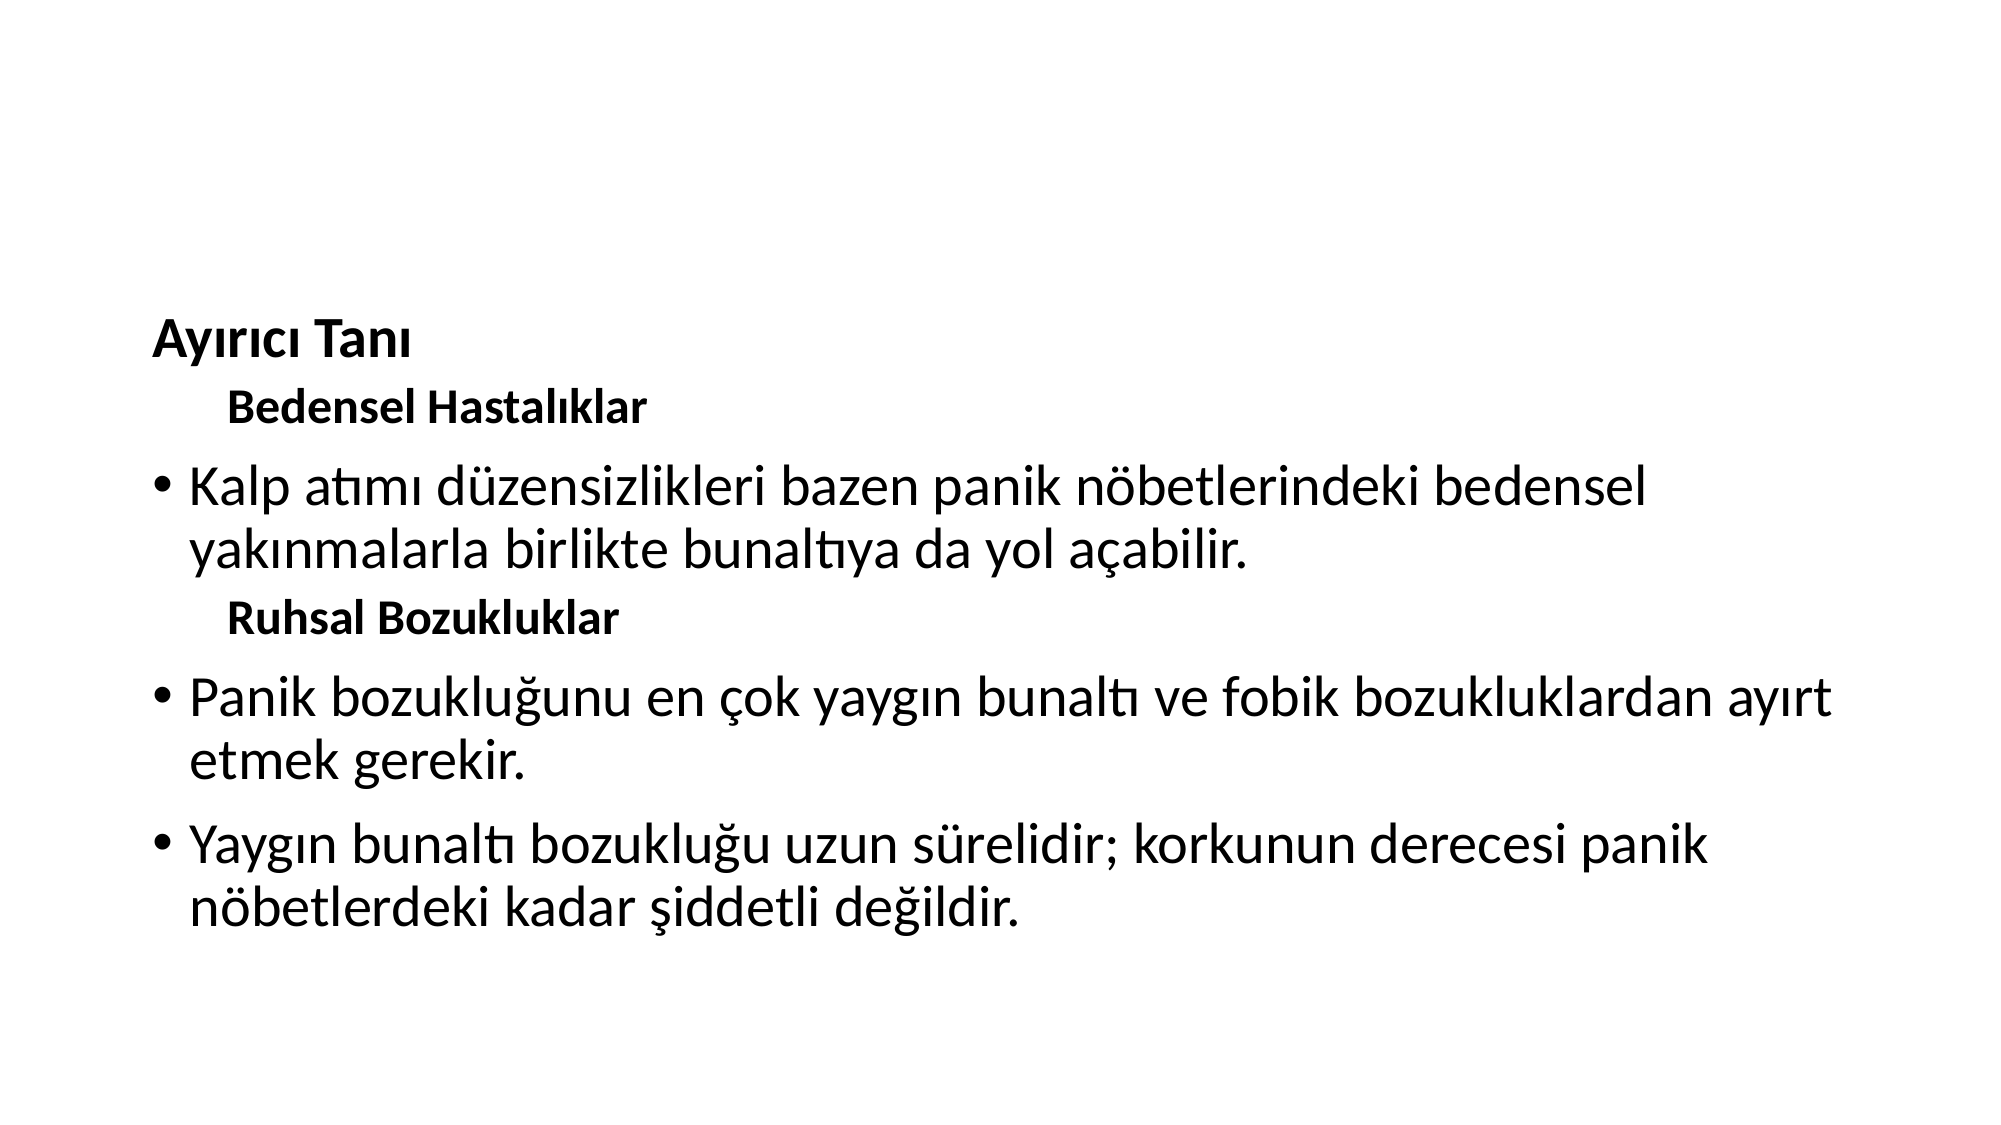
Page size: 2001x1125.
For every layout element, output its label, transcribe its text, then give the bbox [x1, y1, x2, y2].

list Ayırıcı Tanı Bedensel Hastalıklar Kalp atımı düzensizlikleri bazen panik nöbetlerindeki bedensel yakınmalarla birlikte bunaltıya da yol açabilir. Ruhsal Bozukluklar Panik bozukluğunu en çok yaygın bunaltı ve fobik bozukluklardan ayırt etmek gerekir. Yaygın bunaltı bozukluğu uzun sürelidir; korkunun derecesi panik nöbetlerdeki kadar şiddetli değildir. [137, 299, 1863, 1014]
